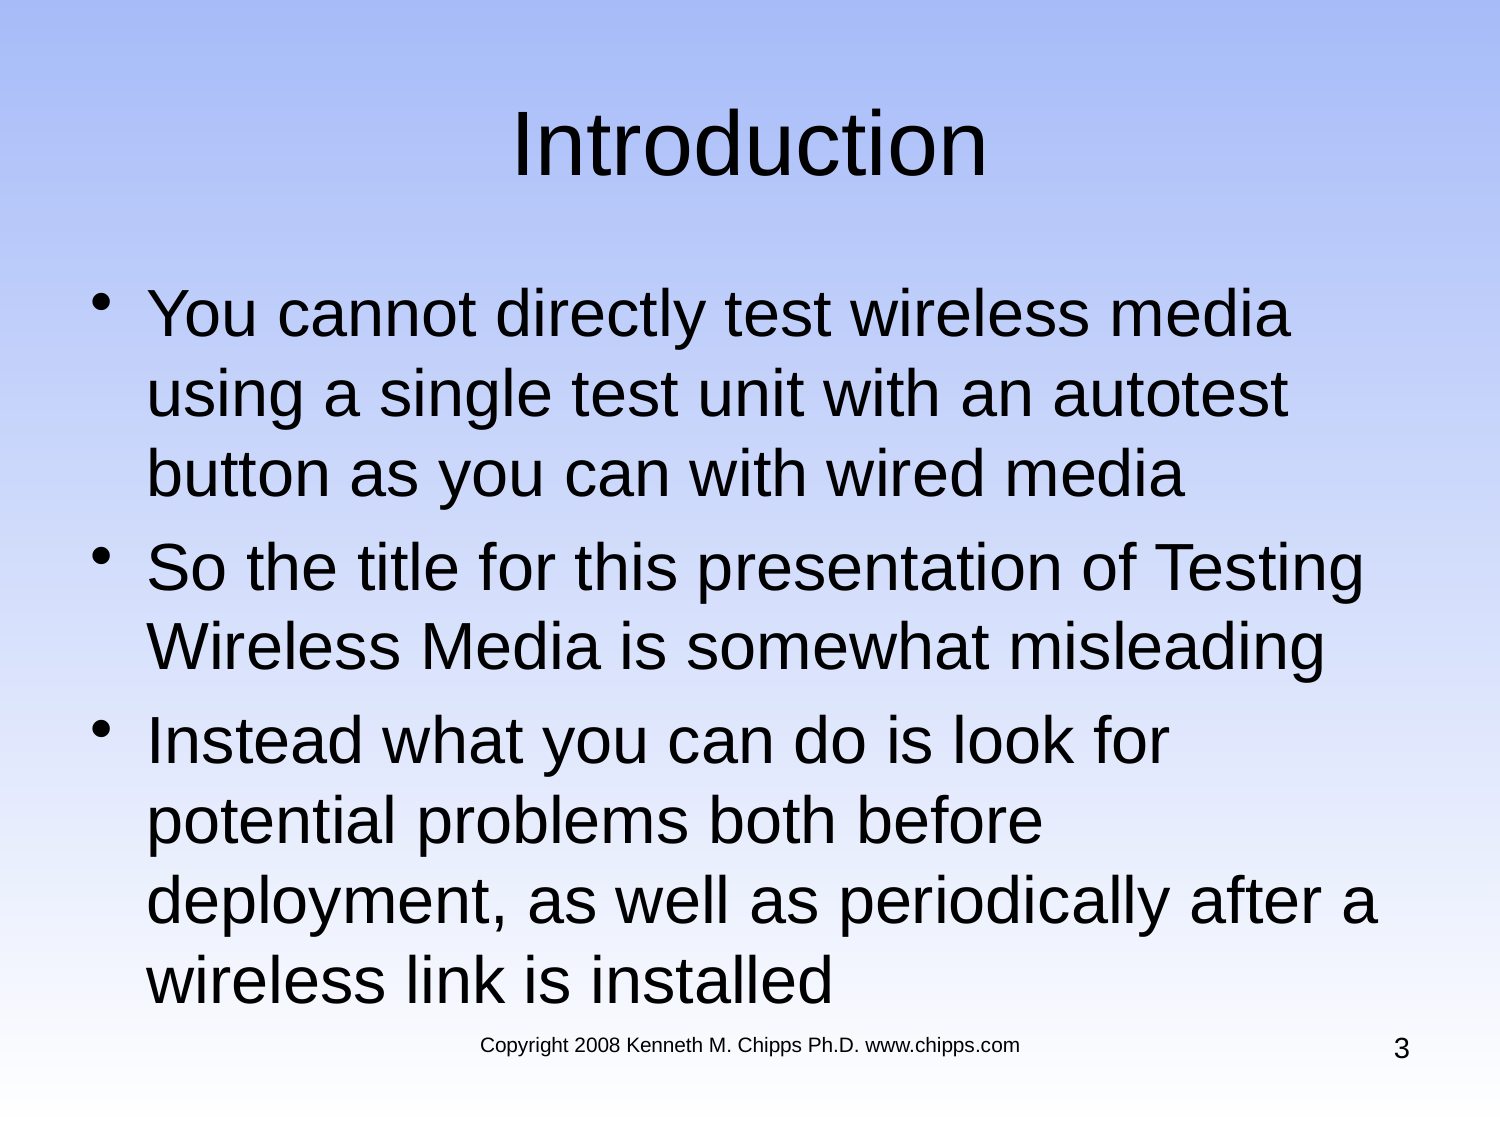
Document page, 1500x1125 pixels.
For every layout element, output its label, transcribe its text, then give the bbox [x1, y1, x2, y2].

footer Copyright 2008 Kenneth M. Chipps Ph.D. www.chipps.com [449, 1024, 1051, 1103]
slide_number 3 [1074, 1021, 1426, 1101]
title Introduction [75, 45, 1425, 233]
list You cannot directly test wireless media using a single test unit with an autotest button as you can with wired media So the title for this presentation of Testing Wireless Media is somewhat misleading Instead what you can do is look for potential problems both before deployment, as well as periodically after a wireless link is installed [75, 262, 1425, 1005]
